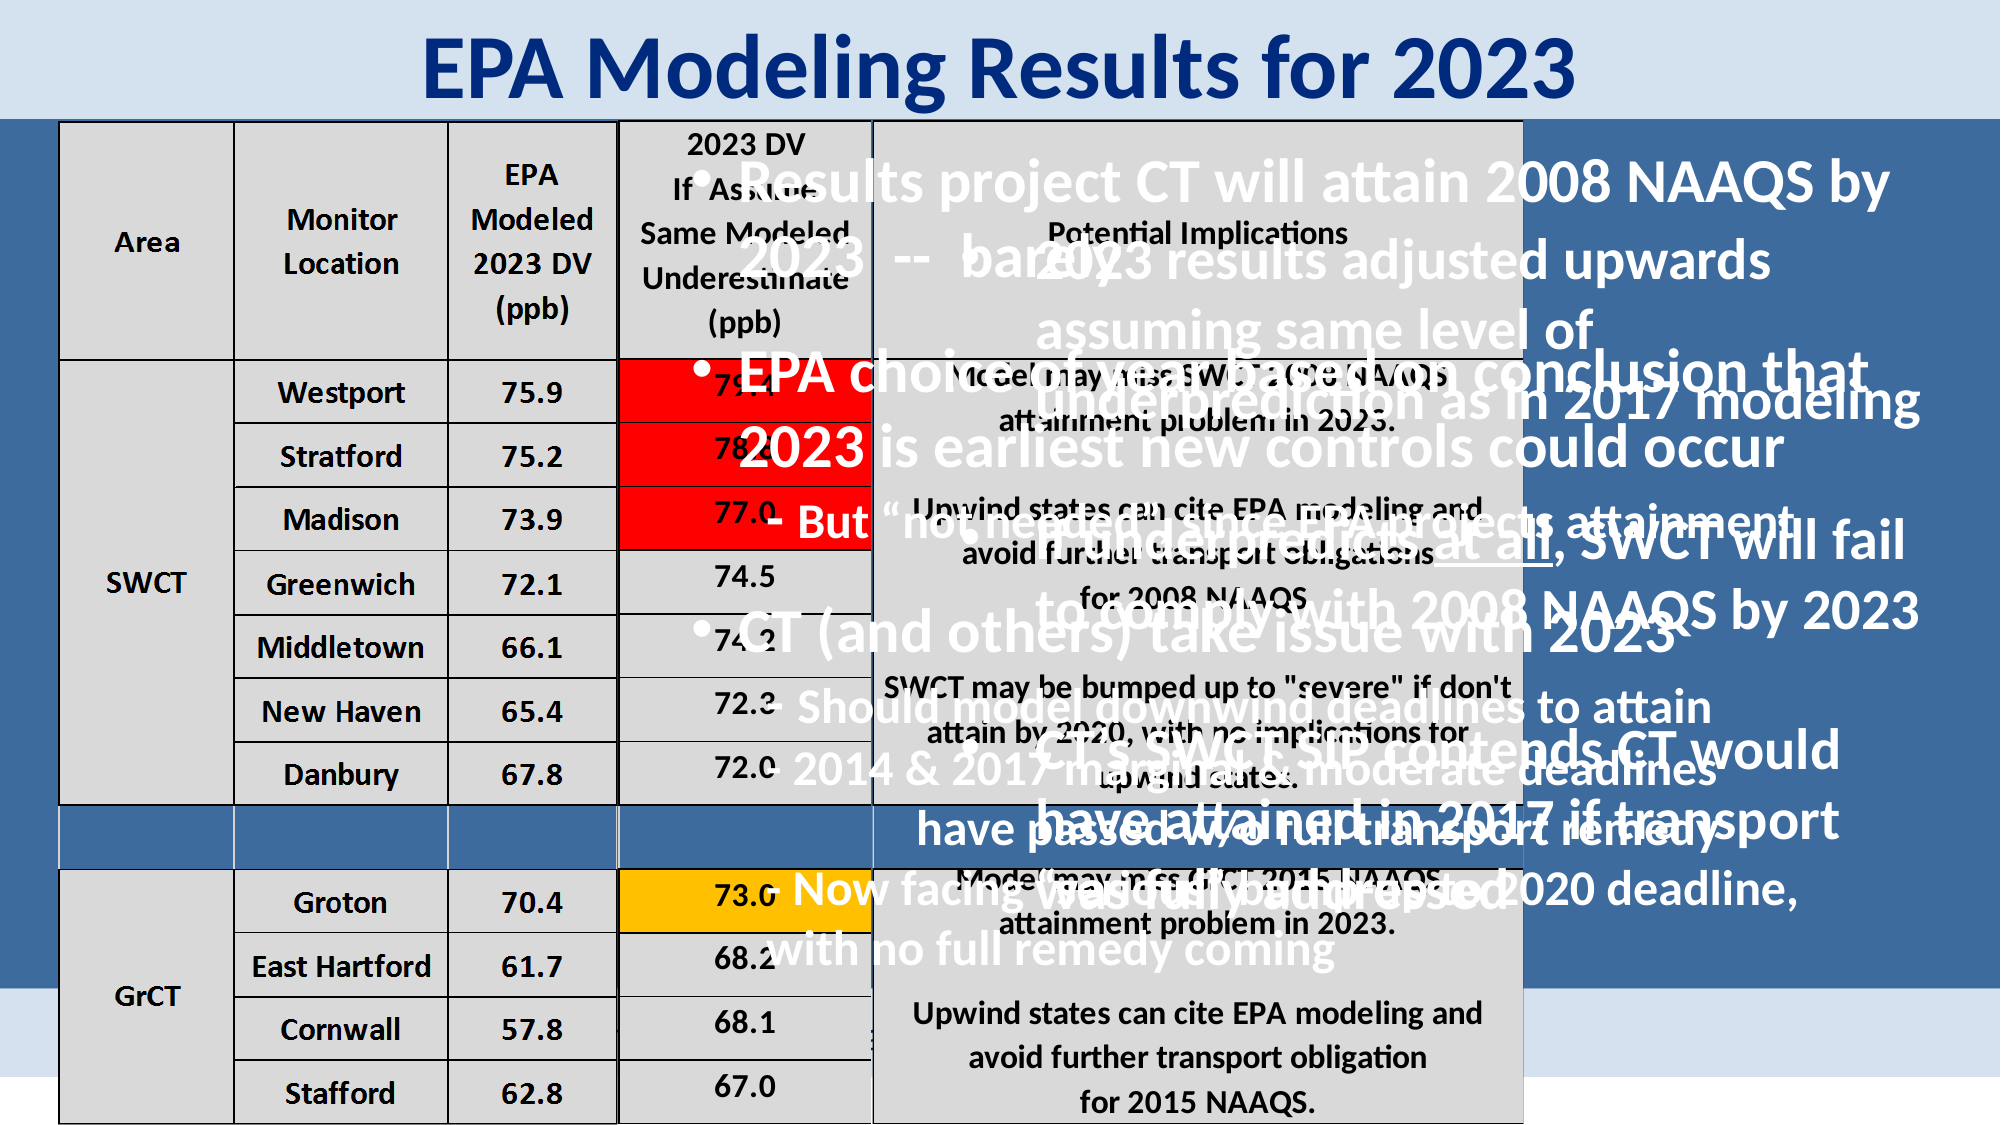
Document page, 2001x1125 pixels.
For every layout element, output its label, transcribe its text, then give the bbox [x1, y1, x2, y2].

text_box Results project CT will attain 2008 NAAQS by 2023 -- barely EPA choice of year based on conclusion that 2023 is earliest new controls could occur - But “not needed”, since EPA projects attainment CT (and others) take issue with 2023 - Should model downwind deadlines to attain - 2014 & 2017 marginal & moderate deadlines have passed w/o full transport remedy - Now facing “serious” bump-up to 2020 deadline, with no full remedy coming [1539, 133, 2000, 983]
picture [878, 118, 1527, 1125]
picture [616, 118, 875, 1125]
picture [56, 119, 613, 1125]
title EPA Modeling Results for 2023 [0, 0, 2000, 123]
